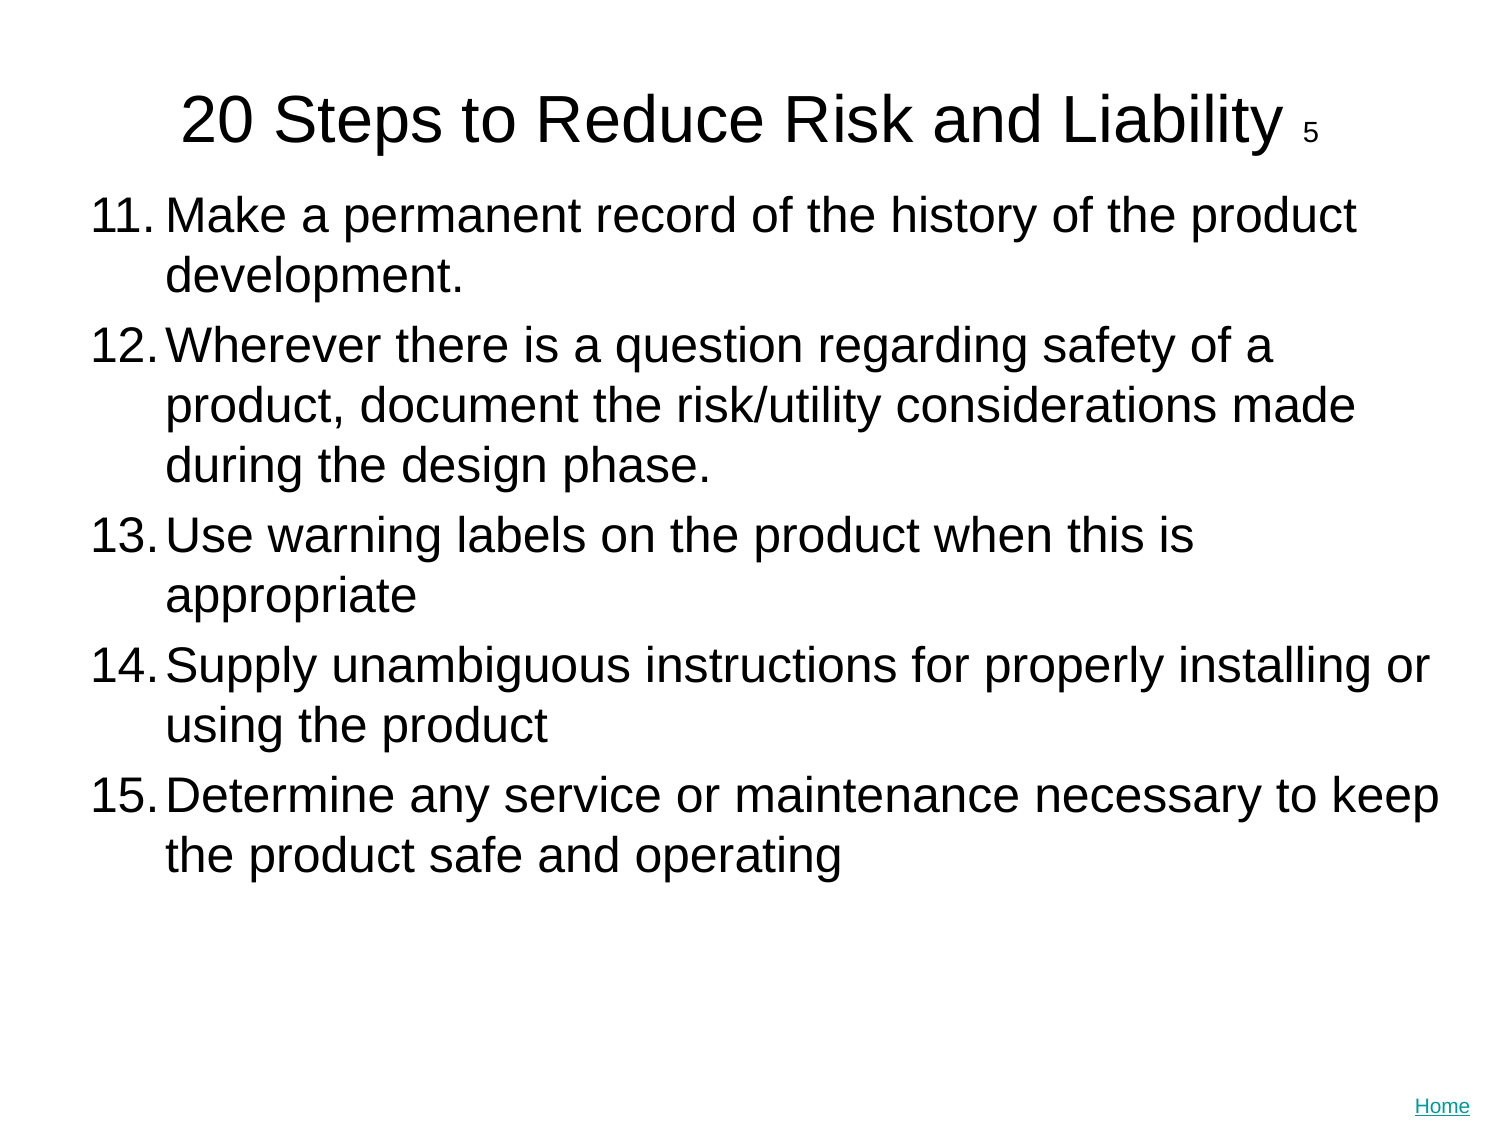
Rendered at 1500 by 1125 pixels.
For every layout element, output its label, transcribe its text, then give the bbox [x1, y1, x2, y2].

list Make a permanent record of the history of the product development. Wherever there is a question regarding safety of a product, document the risk/utility considerations made during the design phase. Use warning labels on the product when this is appropriate Supply unambiguous instructions for properly installing or using the product Determine any service or maintenance necessary to keep the product safe and operating [74, 174, 1463, 1006]
title 20 Steps to Reduce Risk and Liability 5 [74, 44, 1426, 174]
